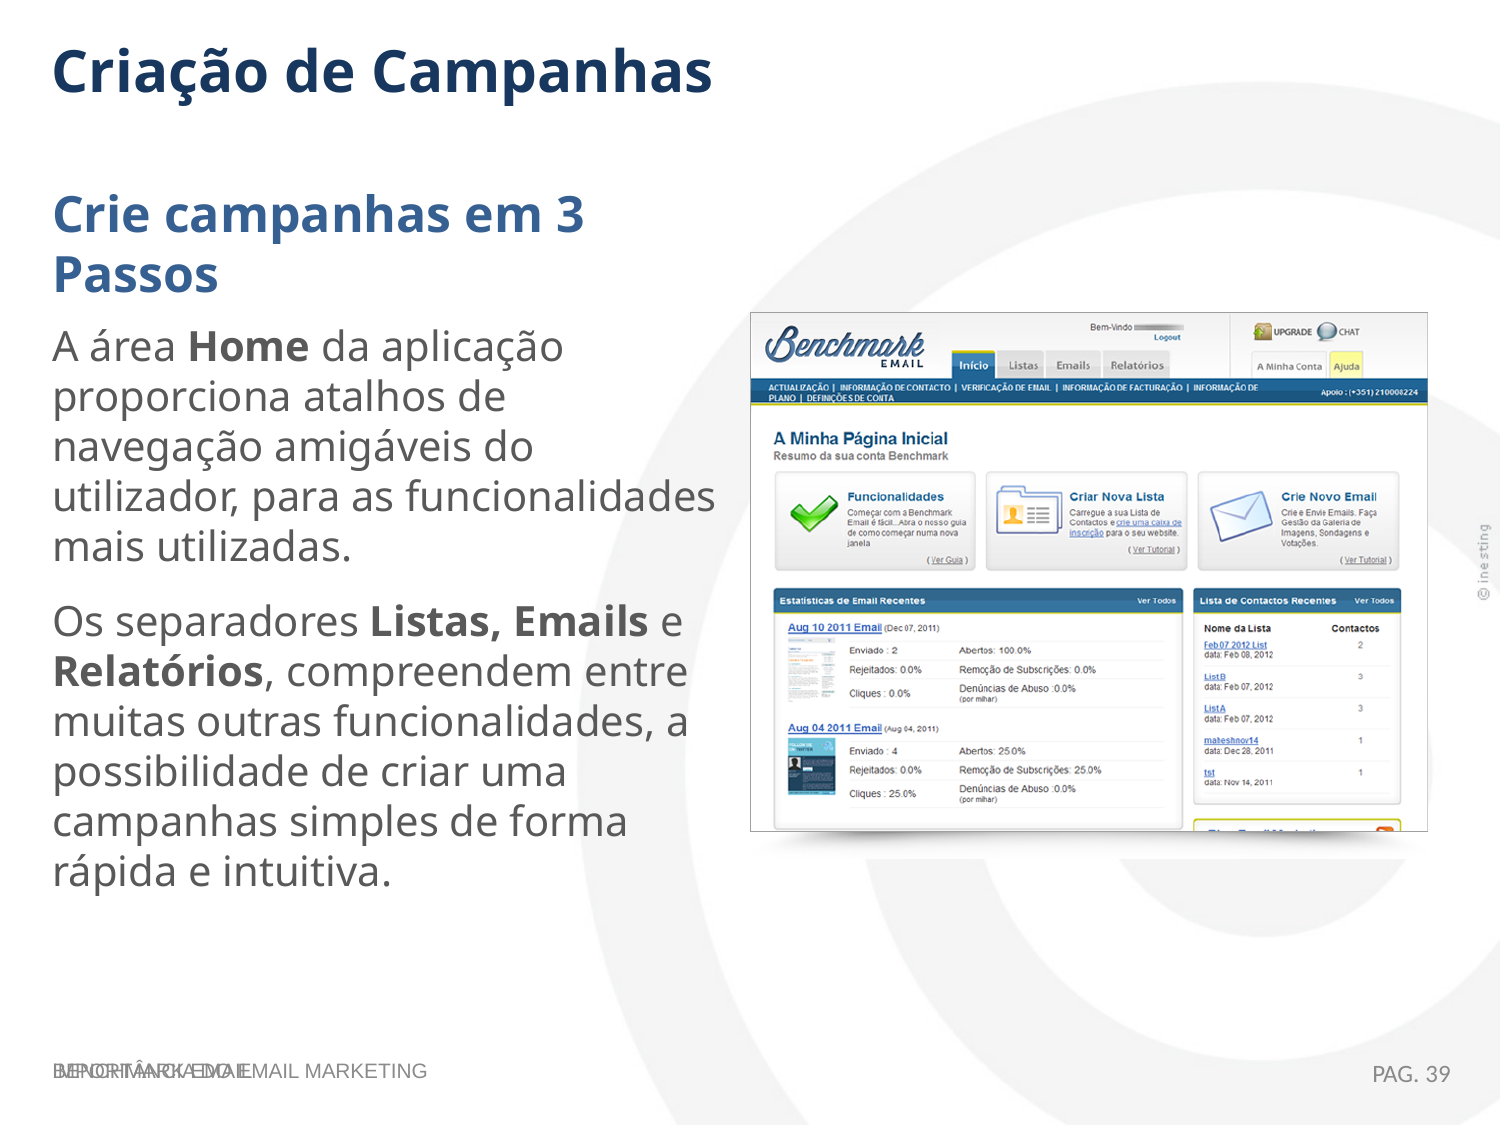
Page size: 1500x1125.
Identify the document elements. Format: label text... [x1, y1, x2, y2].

text_box A área Home da aplicação proporciona atalhos de navegação amigáveis do utilizador, para as funcionalidades mais utilizadas. Os separadores Listas, Emails e Relatórios, compreendem entre muitas outras funcionalidades, a possibilidade de criar uma campanhas simples de forma rápida e intuitiva. [37, 312, 740, 903]
text_box BENCHMARK EMAIL [37, 1040, 563, 1100]
text_box Criação de Campanhas [37, 26, 1112, 112]
picture [0, 0, 1500, 1125]
text_box PAG. 39 [1115, 1042, 1466, 1103]
text_box Crie campanhas em 3 Passos [37, 174, 723, 310]
